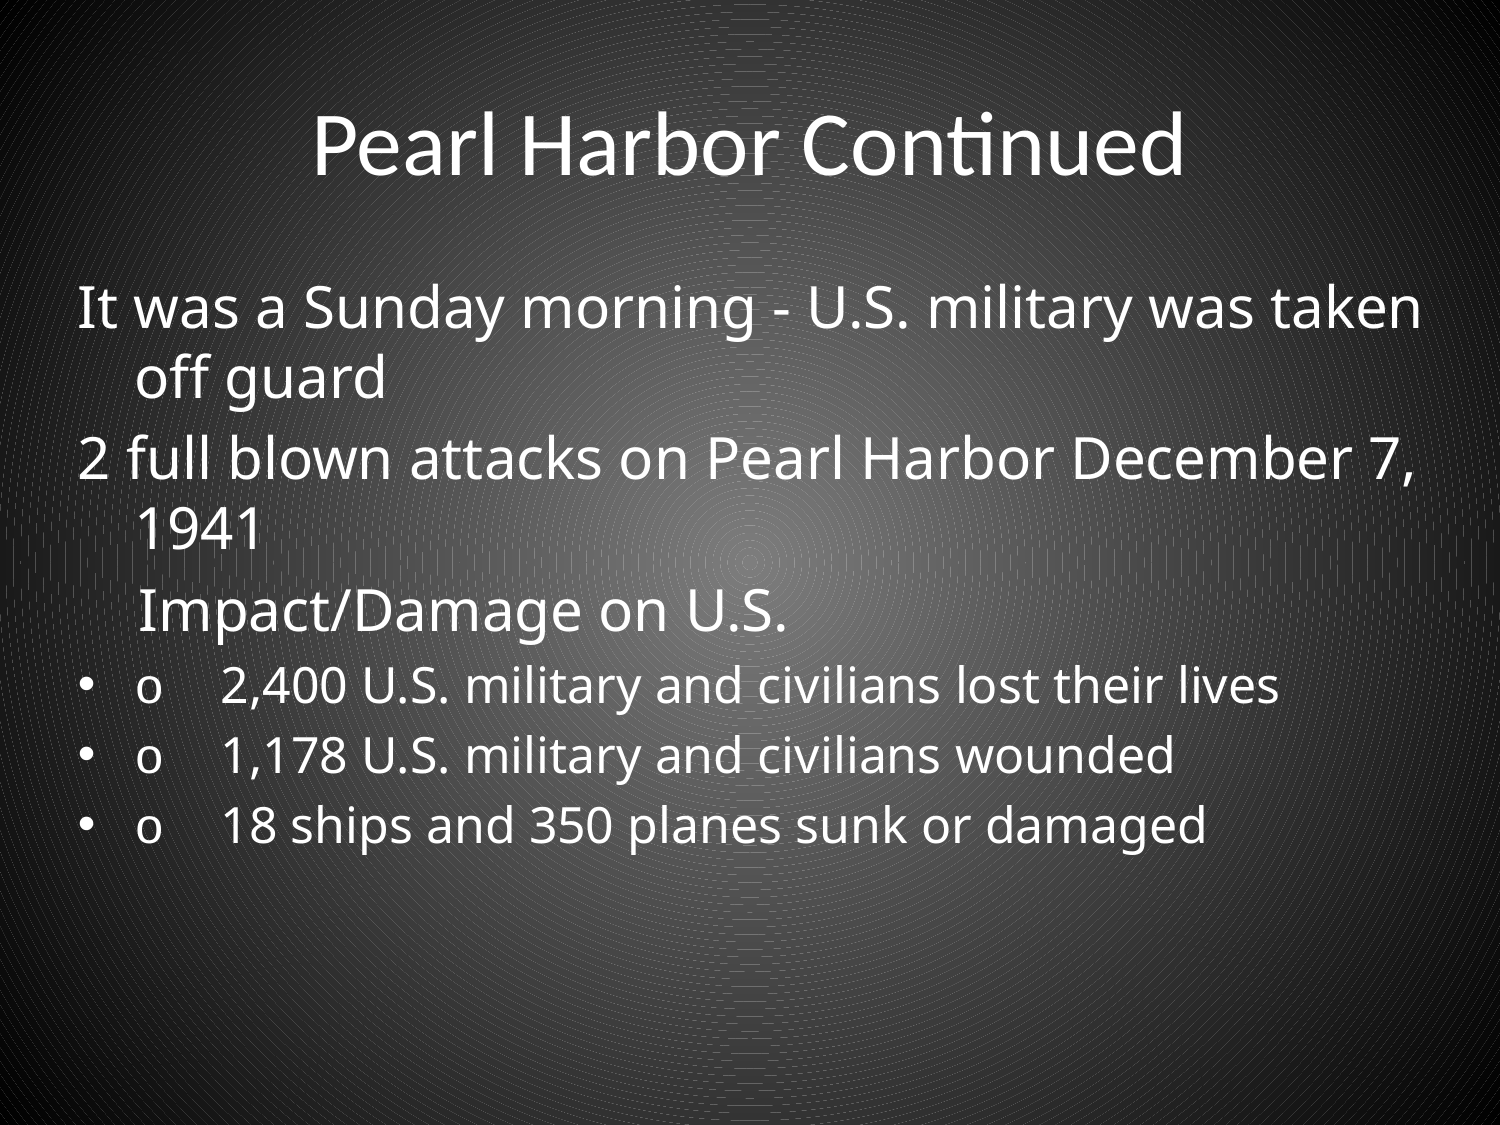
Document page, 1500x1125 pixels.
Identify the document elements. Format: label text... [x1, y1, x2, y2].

title Pearl Harbor Continued [75, 45, 1425, 233]
list It was a Sunday morning - U.S. military was taken off guard 2 full blown attacks on Pearl Harbor December 7, 1941 Impact/Damage on U.S. o 2,400 U.S. military and civilians lost their lives o 1,178 U.S. military and civilians wounded o 18 ships and 350 planes sunk or damaged [63, 262, 1451, 1001]
